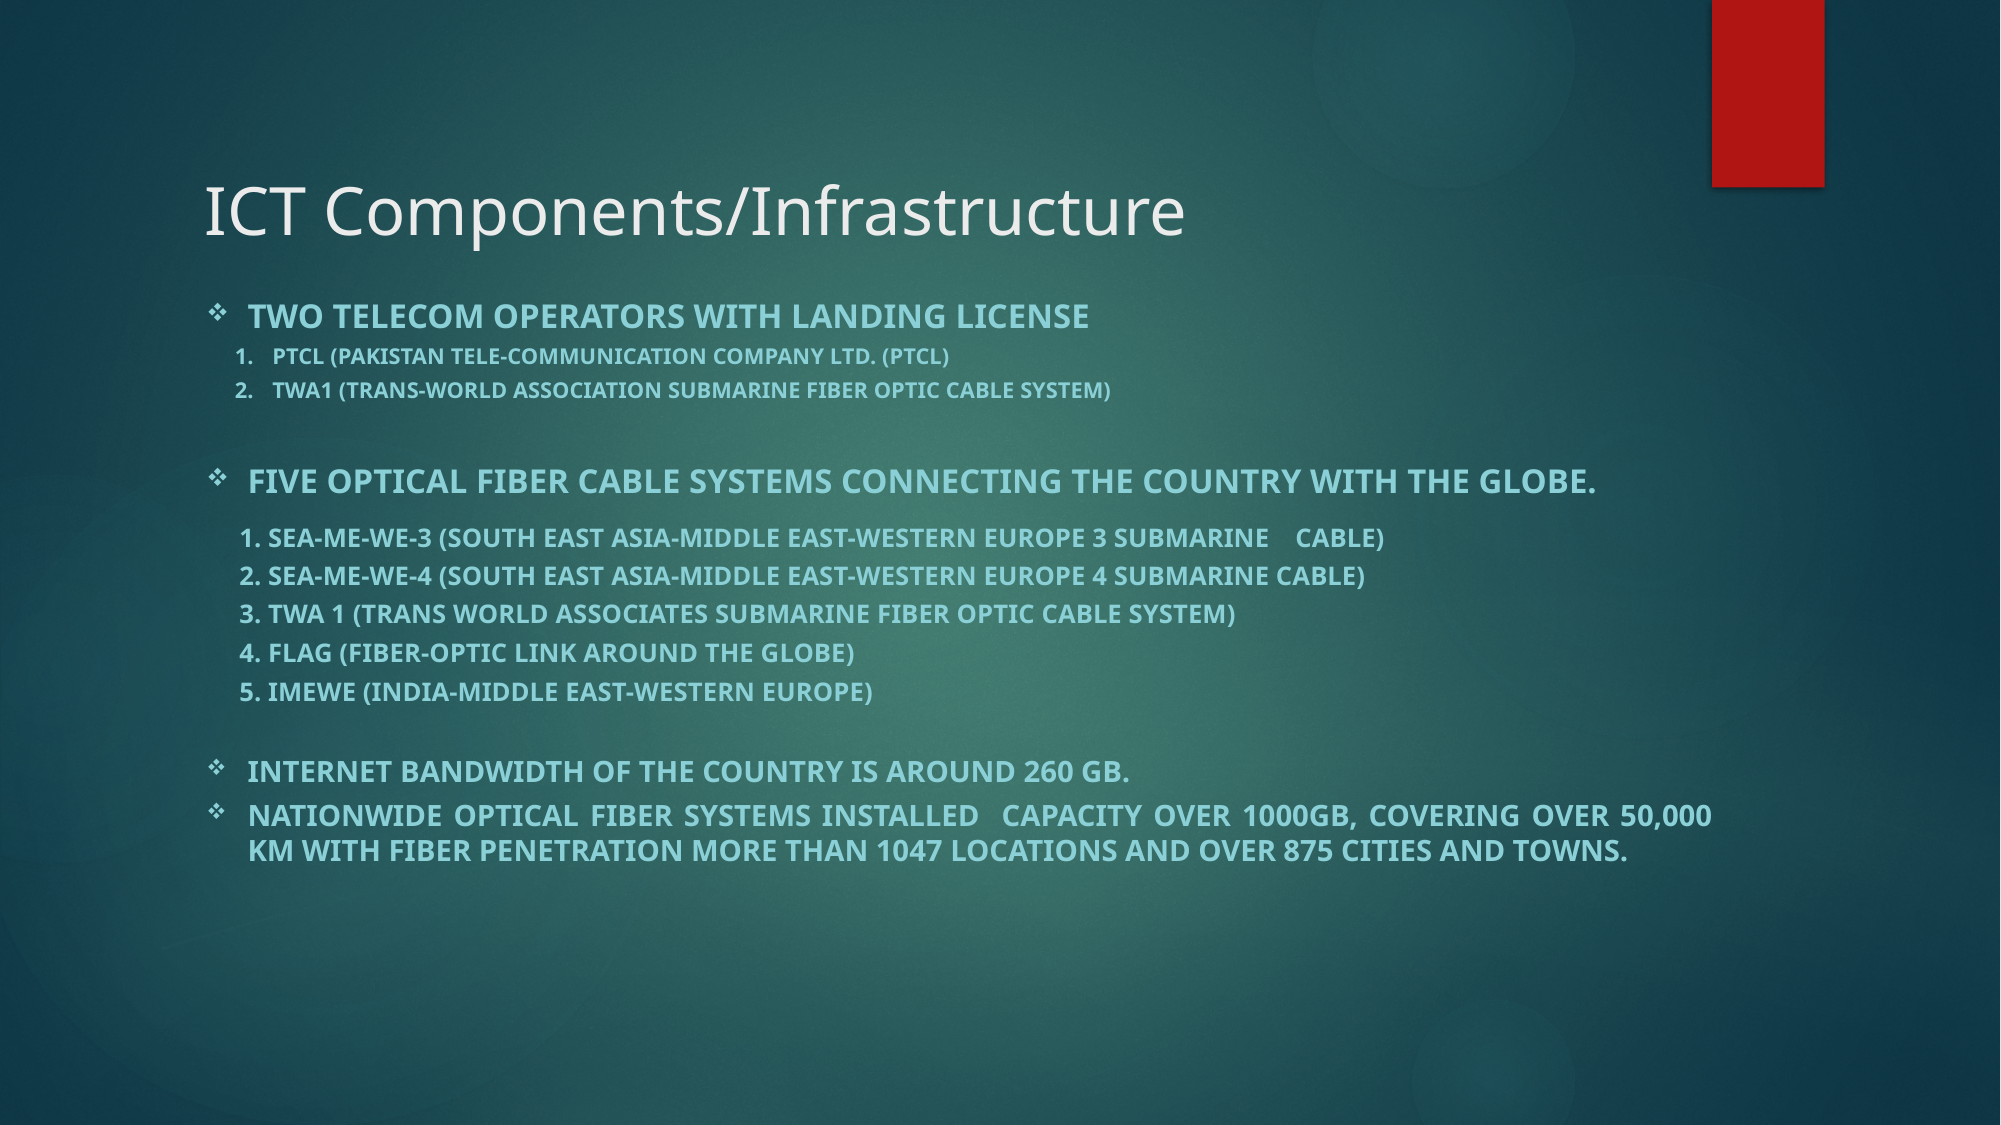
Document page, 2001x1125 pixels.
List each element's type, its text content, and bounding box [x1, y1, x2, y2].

title ICT Components/Infrastructure [189, 125, 1638, 257]
subtitle Two TELECOM OPERATORS with landing license 1. PTCL (Pakistan Tele-Communication Company Ltd. (PTCL) 2. TWA1 (Trans-World Association Submarine fiber optic cable system) five OPTICAL FIBER cable systems connecting the country with the globe. 1. SEA-ME-WE-3 (South East Asia-Middle East-Western Europe 3 Submarine Cable) 2. SEA-ME-WE-4 (South East Asia-Middle East-Western Europe 4 Submarine Cable) 3. TWA 1 (Trans World Associates Submarine Fiber Optic Cable System) 4. FLAG (Fiber-Optic Link Around the Globe) 5. IMEWE (India-Middle East-Western Europe) Internet BANDWIDTH Of the country is around 260 gb. nationwide optical fiber systems installed CAPACITY OVER 1000GB, covering over 50,000 km with fiber penetration more than 1047 locations and over 875 cities and towns. [191, 288, 1730, 1007]
